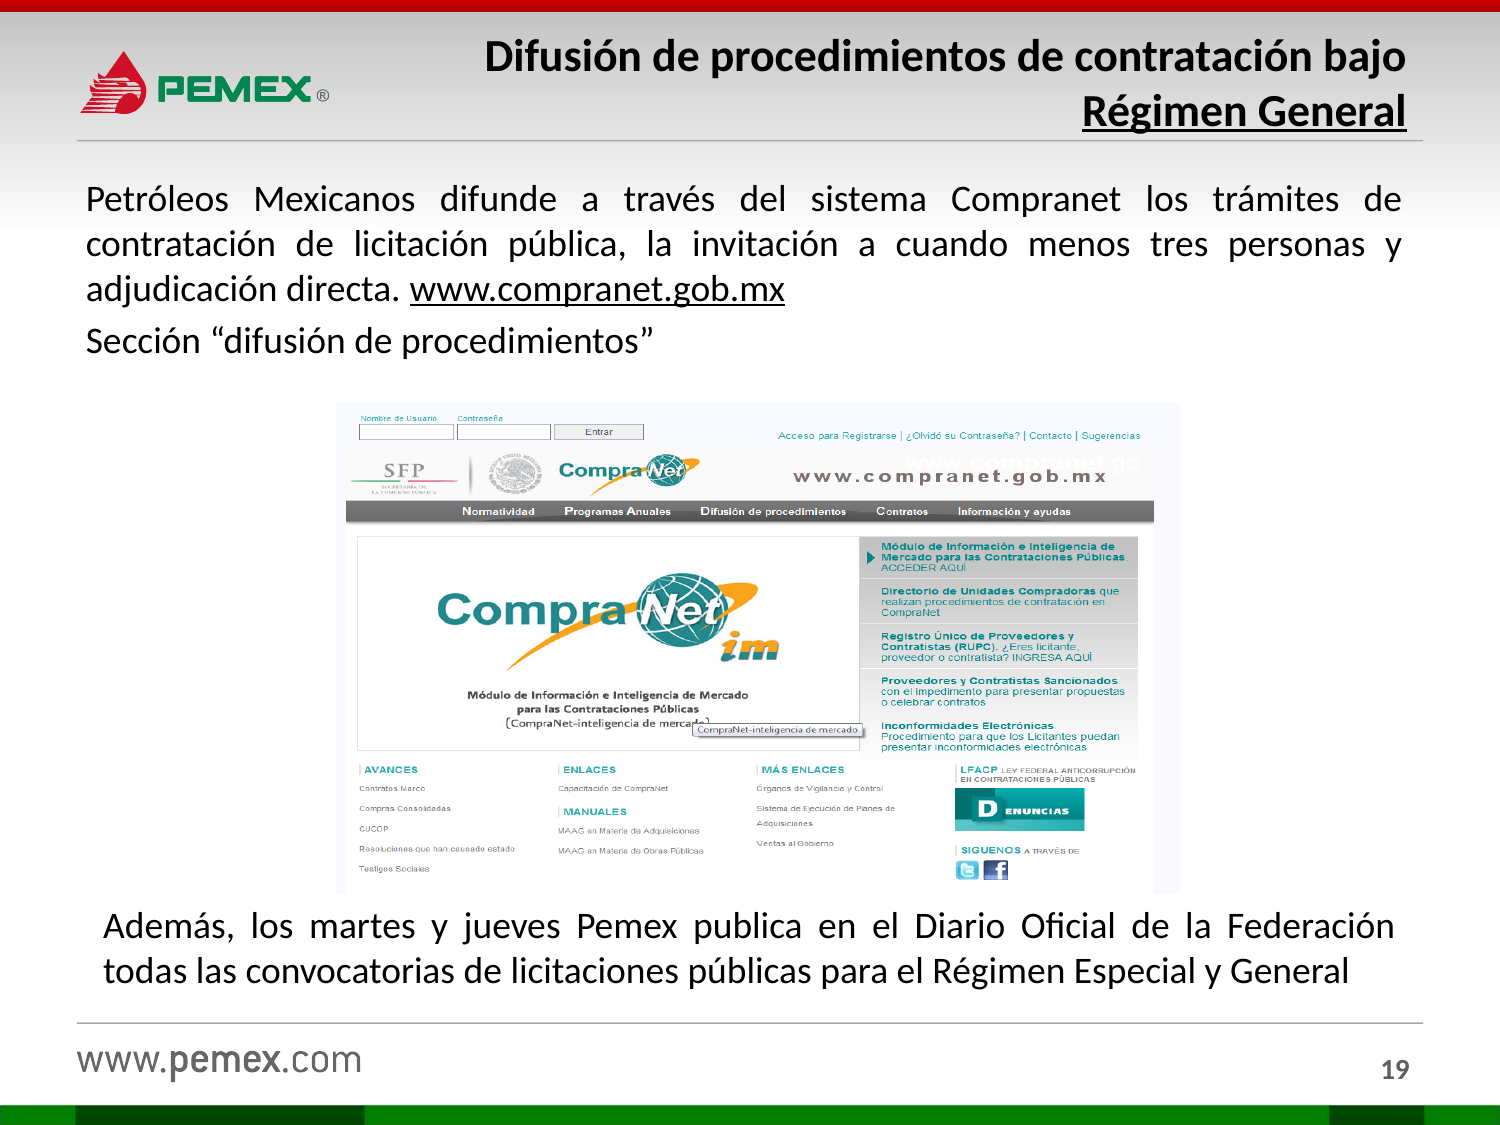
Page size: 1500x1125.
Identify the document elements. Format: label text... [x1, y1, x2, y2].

slide_number 19 [1074, 1042, 1426, 1103]
text_box Además, los martes y jueves Pemex publica en el Diario Oficial de la Federación todas las convocatorias de licitaciones públicas para el Régimen Especial y General [88, 893, 1412, 999]
title Difusión de procedimientos de contratación bajo Régimen General [359, 30, 1423, 130]
list Petróleos Mexicanos difunde a través del sistema Compranet los trámites de contratación de licitación pública, la invitación a cuando menos tres personas y adjudicación directa. www.compranet.gob.mx Sección “difusión de procedimientos” [70, 165, 1419, 402]
picture [0, 1104, 1500, 1125]
picture [336, 402, 1181, 894]
